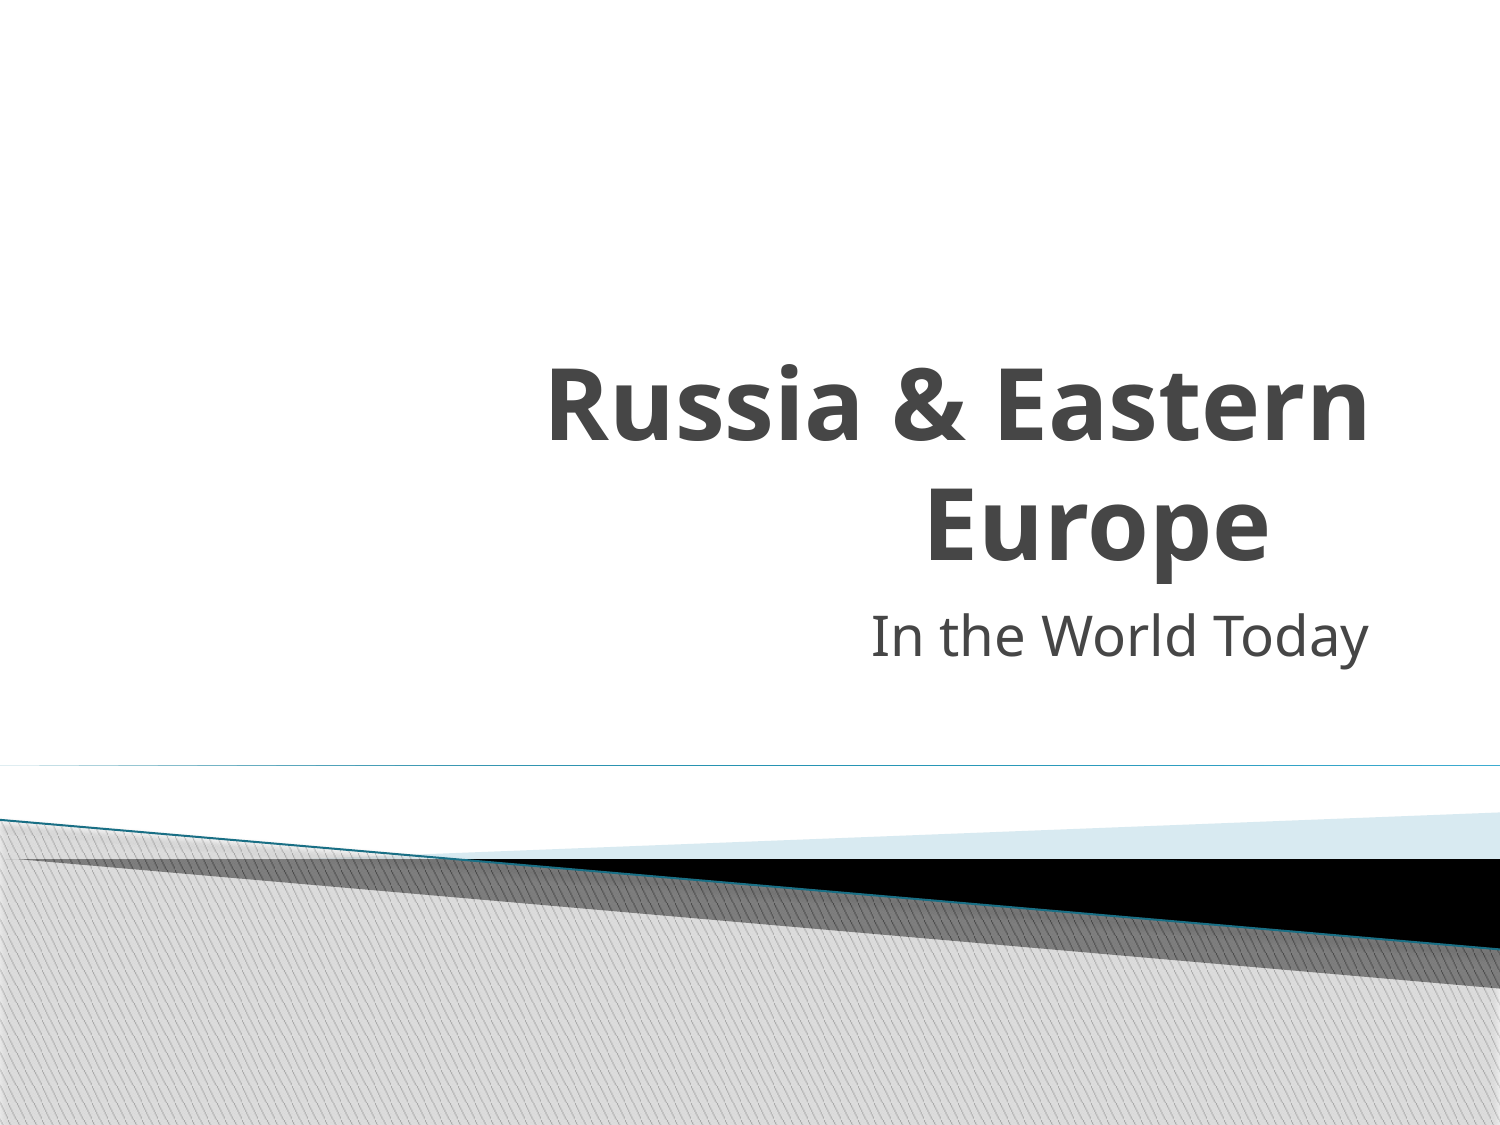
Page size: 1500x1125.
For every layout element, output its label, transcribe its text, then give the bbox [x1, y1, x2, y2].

picture [5, 859, 1500, 989]
title Russia & Eastern Europe [112, 287, 1388, 588]
subtitle In the World Today [112, 592, 1388, 790]
